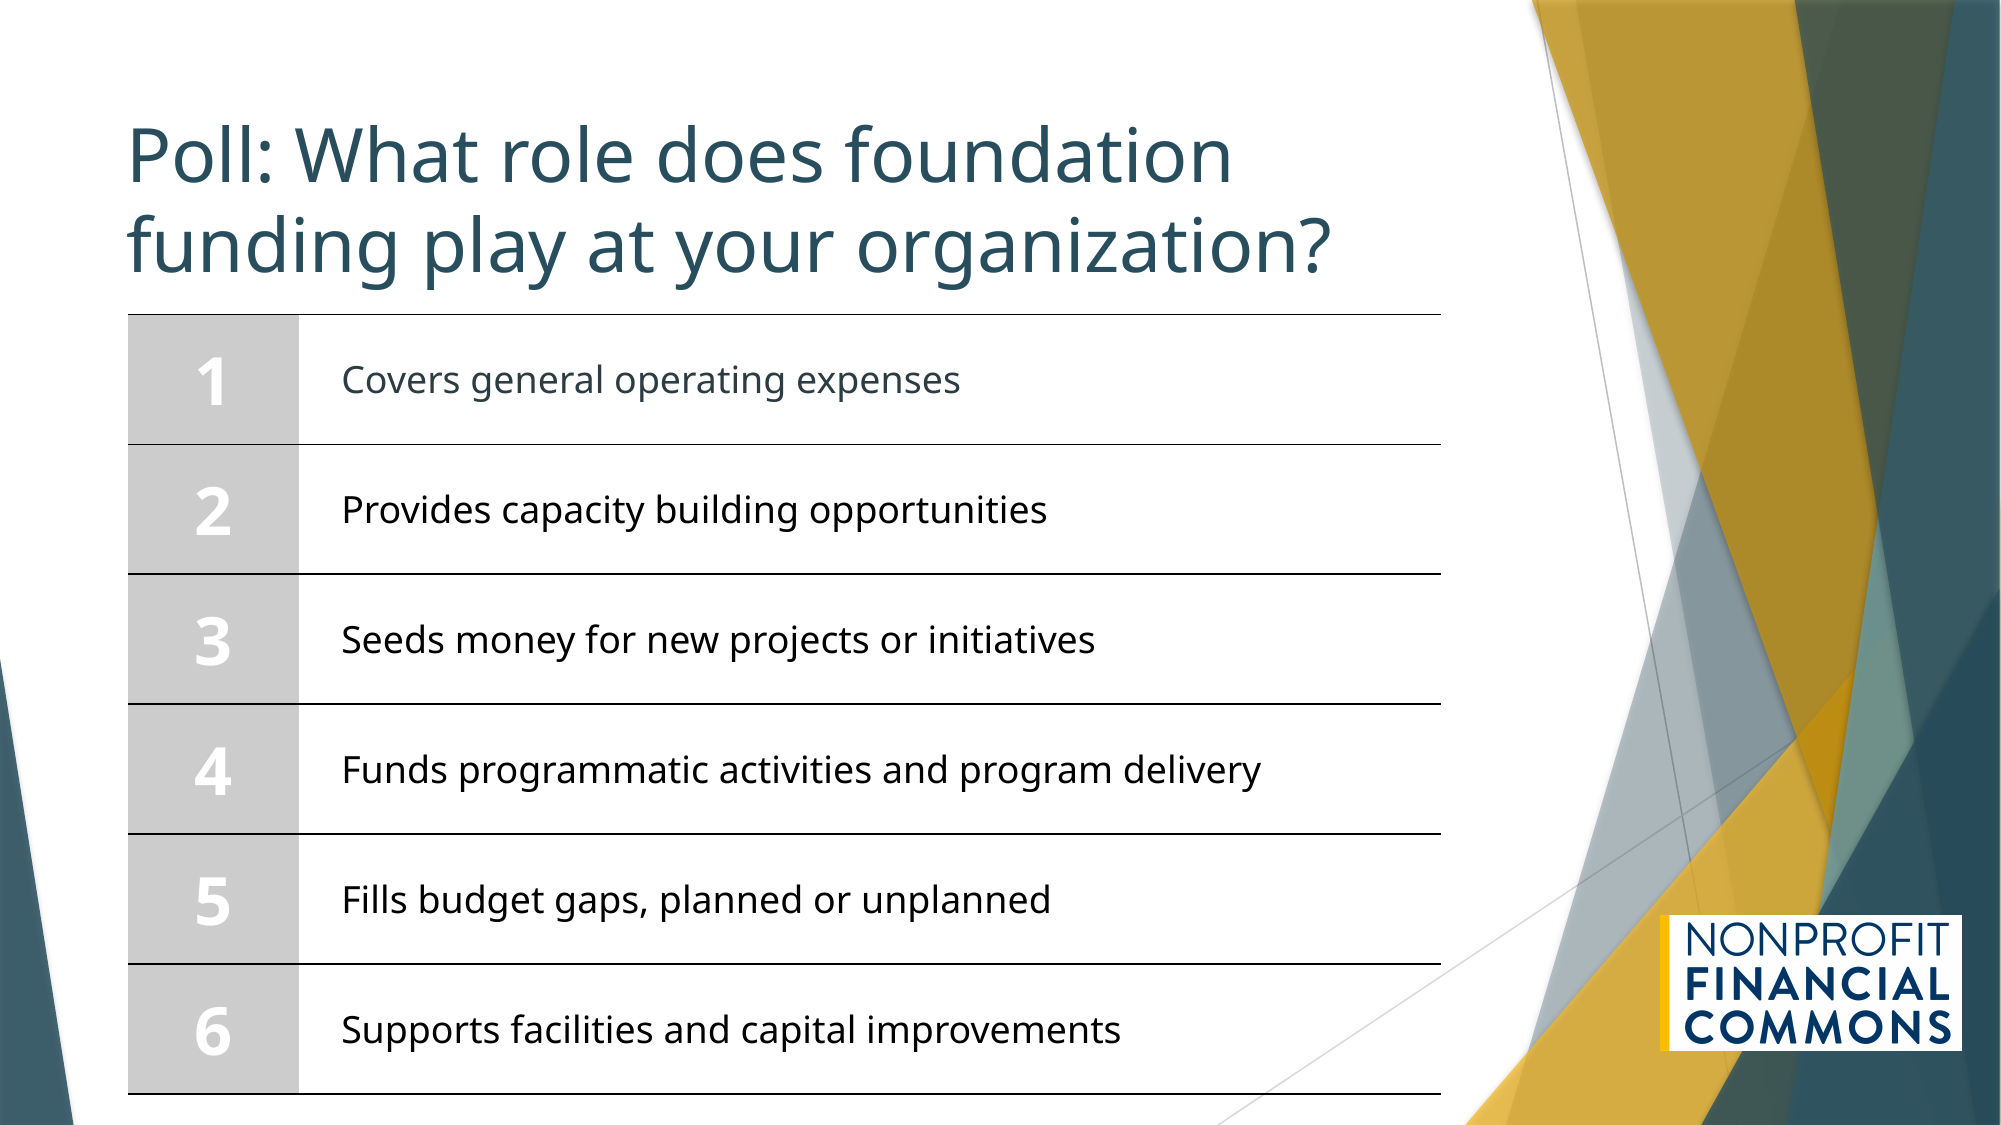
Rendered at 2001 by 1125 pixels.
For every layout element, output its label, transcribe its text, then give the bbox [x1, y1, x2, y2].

table_cell Funds programmatic activities and program delivery [299, 705, 1441, 833]
title Poll: What role does foundation funding play at your organization? [111, 99, 1522, 317]
table_header 1 [128, 315, 299, 444]
table_cell 4 [128, 705, 299, 833]
table_cell Fills budget gaps, planned or unplanned [299, 835, 1441, 963]
table_cell Supports facilities and capital improvements [299, 965, 1441, 1093]
table_cell 2 [128, 445, 299, 573]
table_header Covers general operating expenses [299, 315, 1441, 444]
table_cell Seeds money for new projects or initiatives [299, 575, 1441, 703]
table_cell 3 [128, 575, 299, 703]
table_cell 5 [128, 835, 299, 963]
table_cell Provides capacity building opportunities [299, 445, 1441, 573]
table_cell 6 [128, 965, 299, 1093]
picture [1660, 915, 1962, 1051]
